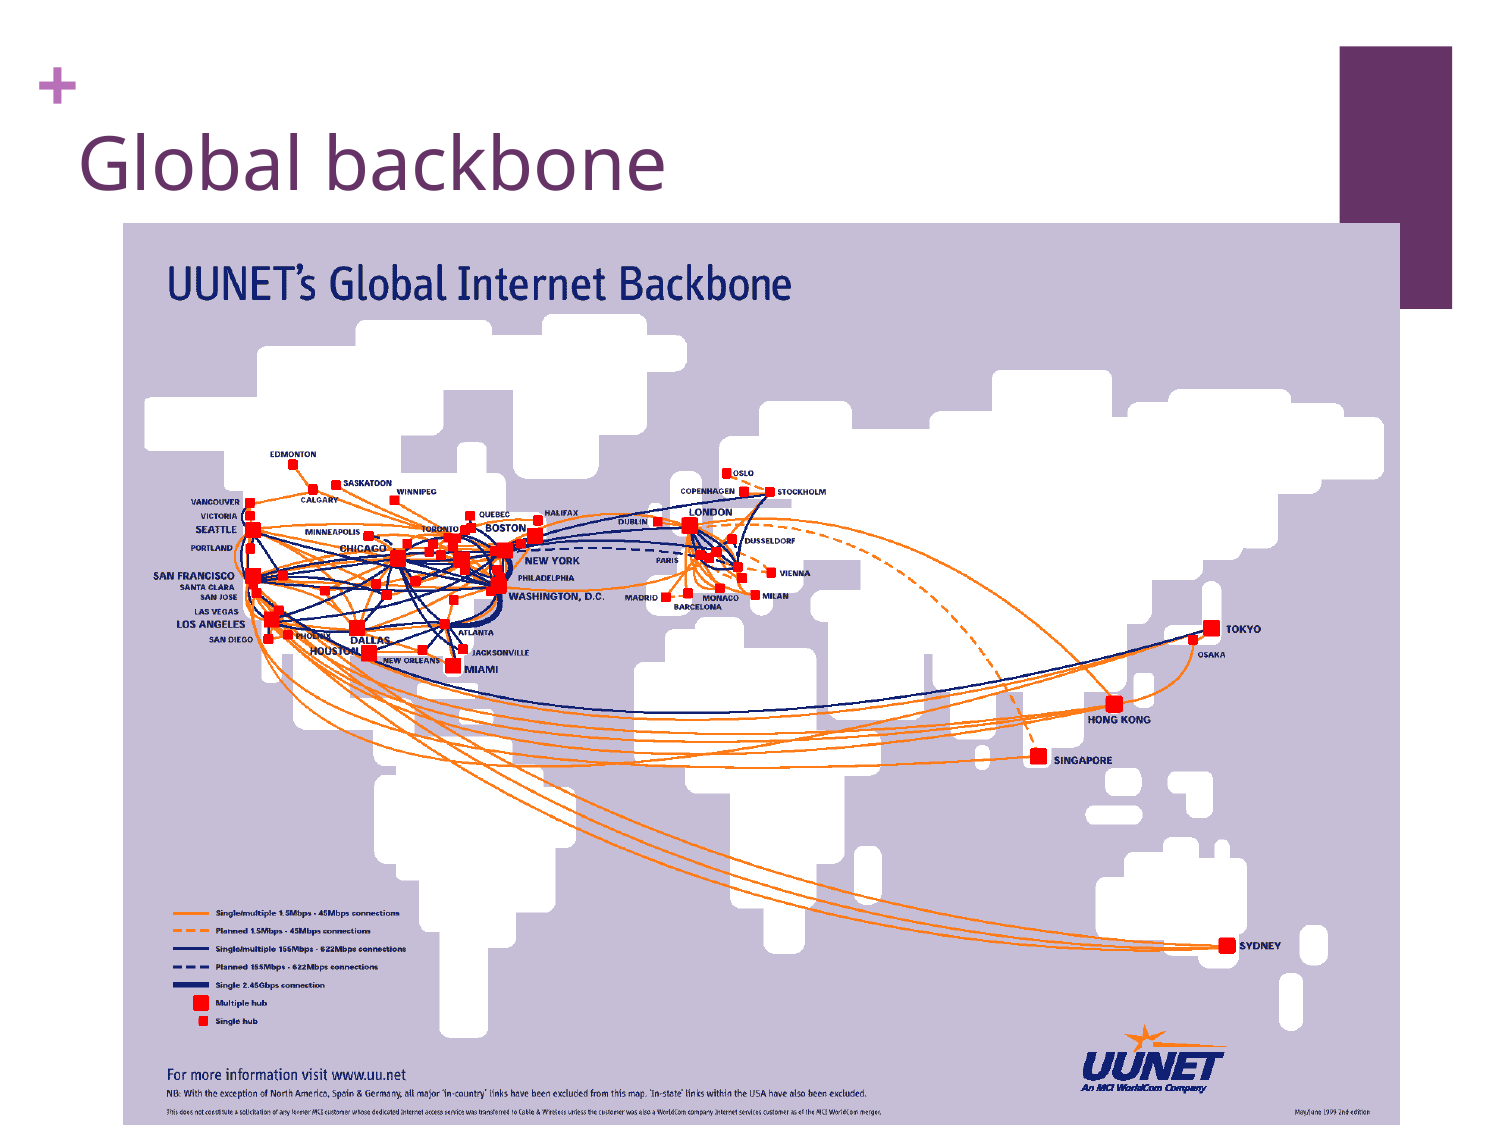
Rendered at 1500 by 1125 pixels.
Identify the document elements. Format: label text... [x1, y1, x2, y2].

picture [123, 222, 1401, 1125]
title Global backbone [62, 108, 738, 204]
